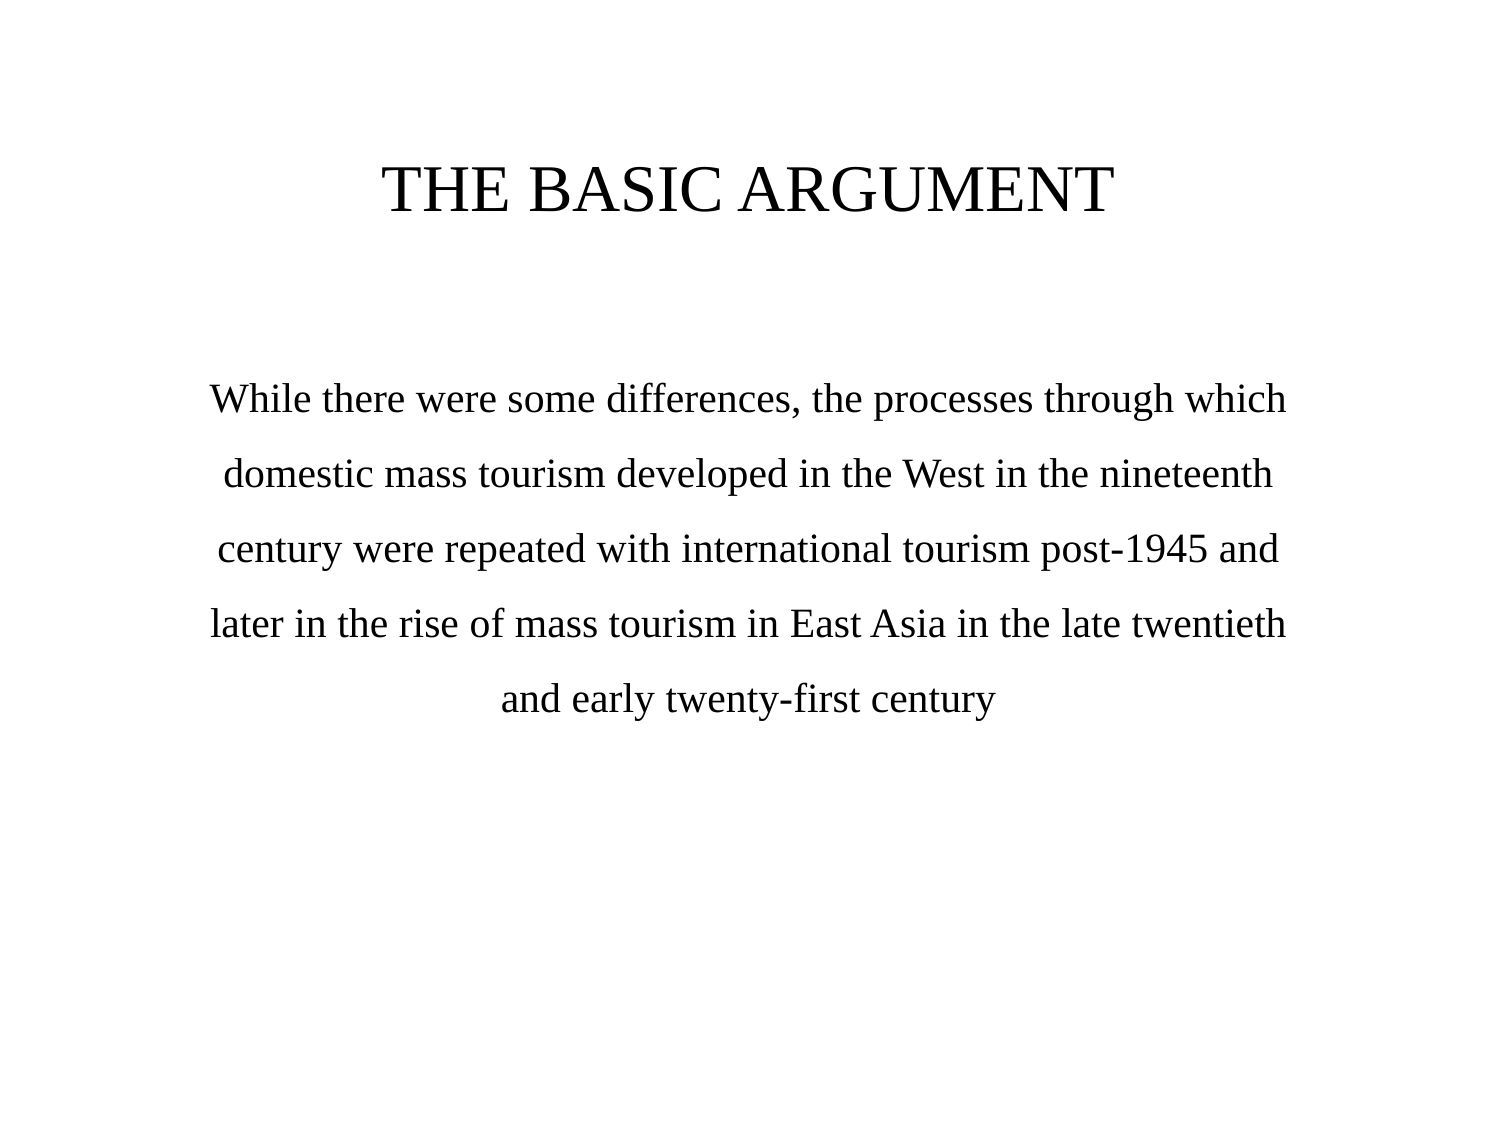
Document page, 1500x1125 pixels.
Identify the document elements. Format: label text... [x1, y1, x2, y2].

text_box While there were some differences, the processes through which domestic mass tourism developed in the West in the nineteenth century were repeated with international tourism post-1945 and later in the rise of mass tourism in East Asia in the late twentieth and early twenty-first century [176, 338, 1322, 828]
title THE BASIC ARGUMENT [247, 128, 1250, 241]
